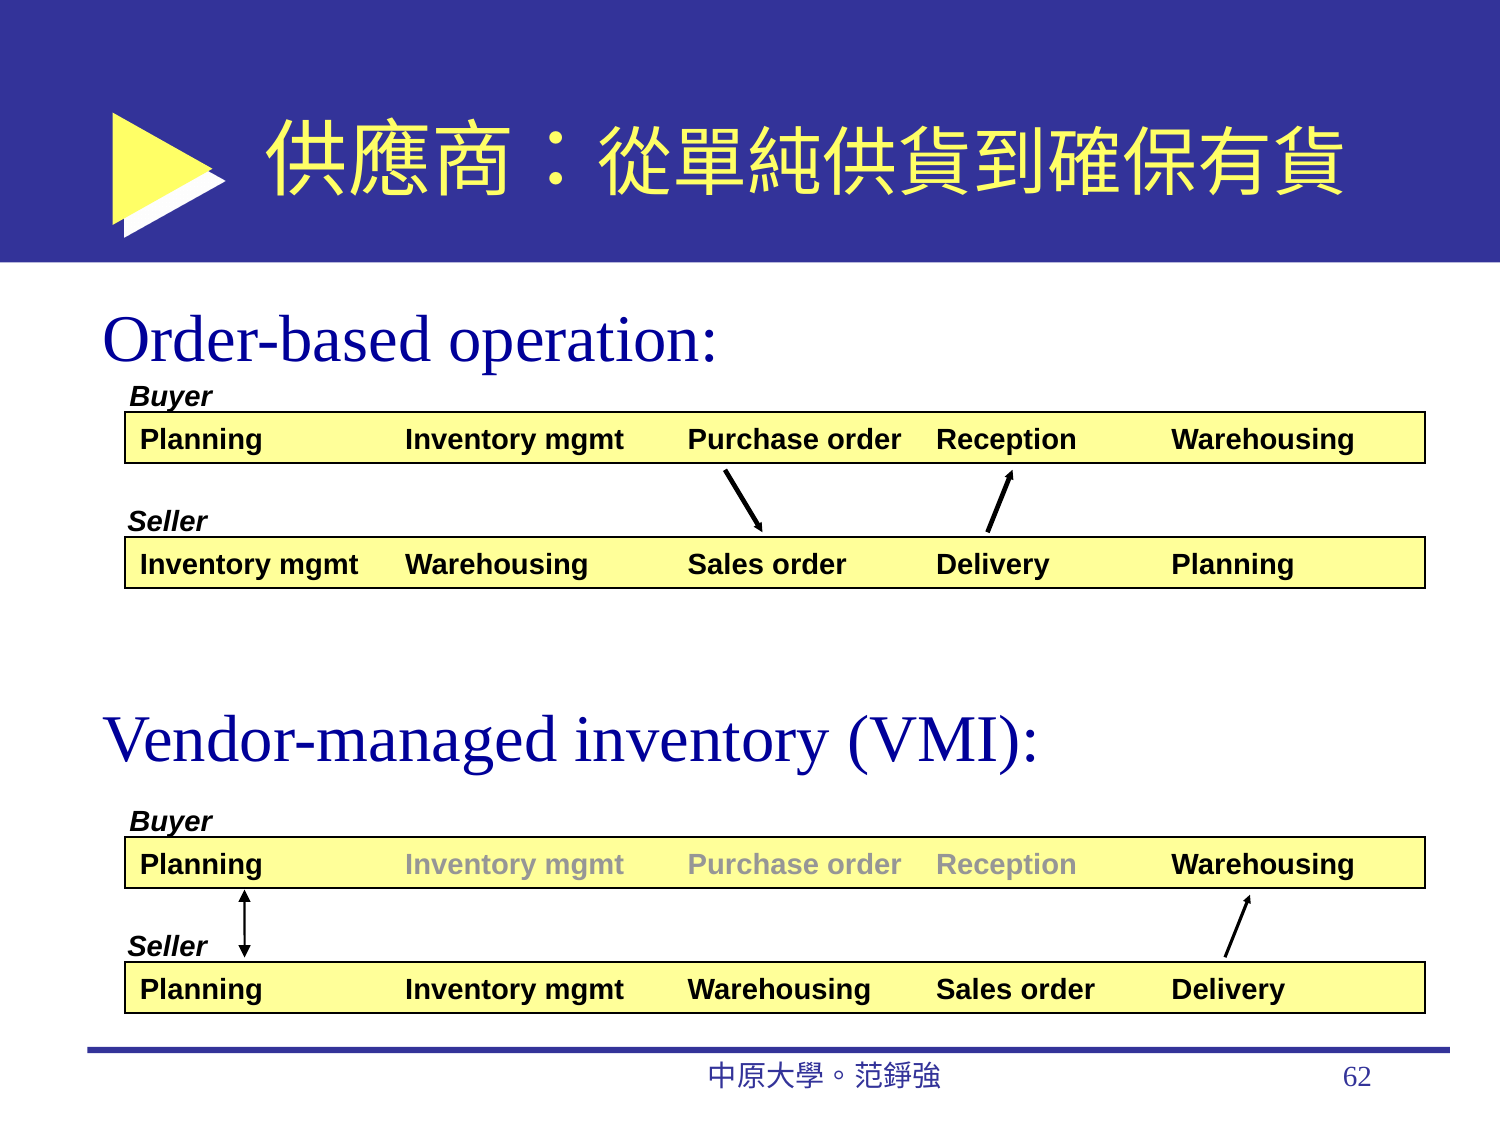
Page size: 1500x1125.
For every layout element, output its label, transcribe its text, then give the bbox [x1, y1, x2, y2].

text_box Planning Inventory mgmt Purchase order Reception Warehousing [125, 412, 1425, 463]
text_box [1224, 894, 1251, 958]
text_box Seller [112, 494, 275, 545]
list Order-based operation: Vendor-managed inventory (VMI): [87, 287, 1363, 963]
text_box Seller [112, 919, 275, 970]
text_box Buyer [114, 794, 277, 845]
slide_number 62 [1074, 1050, 1388, 1125]
text_box Inventory mgmt Warehousing Sales order Delivery Planning [125, 537, 1425, 588]
text_box [724, 469, 763, 533]
text_box [238, 889, 251, 958]
text_box Planning Inventory mgmt Purchase order Reception Warehousing [125, 837, 1425, 888]
text_box Planning Inventory mgmt Warehousing Sales order Delivery [125, 962, 1425, 1013]
title 供應商：從單純供貨到確保有貨 [249, 62, 1388, 250]
text_box Buyer [114, 369, 277, 421]
text_box [987, 469, 1014, 533]
footer 中原大學。范錚強 [587, 1050, 1063, 1125]
